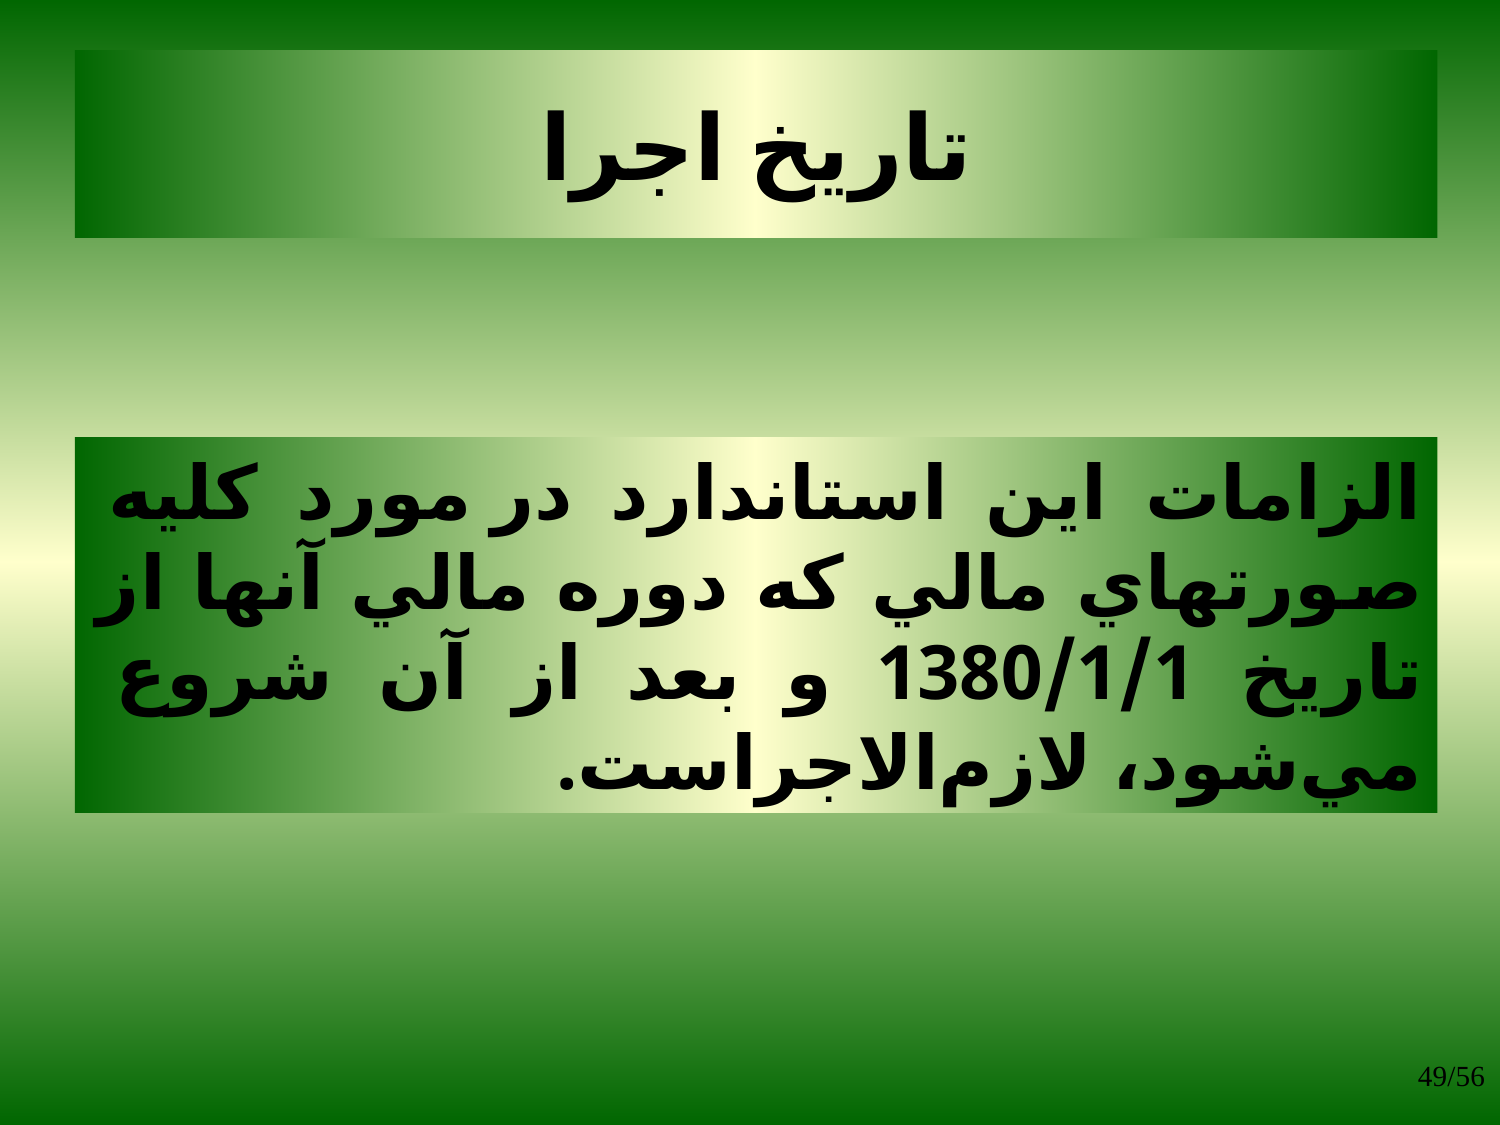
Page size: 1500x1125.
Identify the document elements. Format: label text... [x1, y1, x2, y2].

text_box الزامات‌ اين‌ استاندارد در مورد كليه‌ صورتهاي‌ مالي‌ كه‌ دوره‌ مالي‌ آنها از تاريخ‌ 1380/1/1 و بعد از آن‌ شروع‌ مي‌شود، لازم‌الاجراست‌. [74, 437, 1438, 813]
text_box 49/56 [1187, 1049, 1500, 1125]
text_box تاریخ اجرا [74, 50, 1438, 238]
